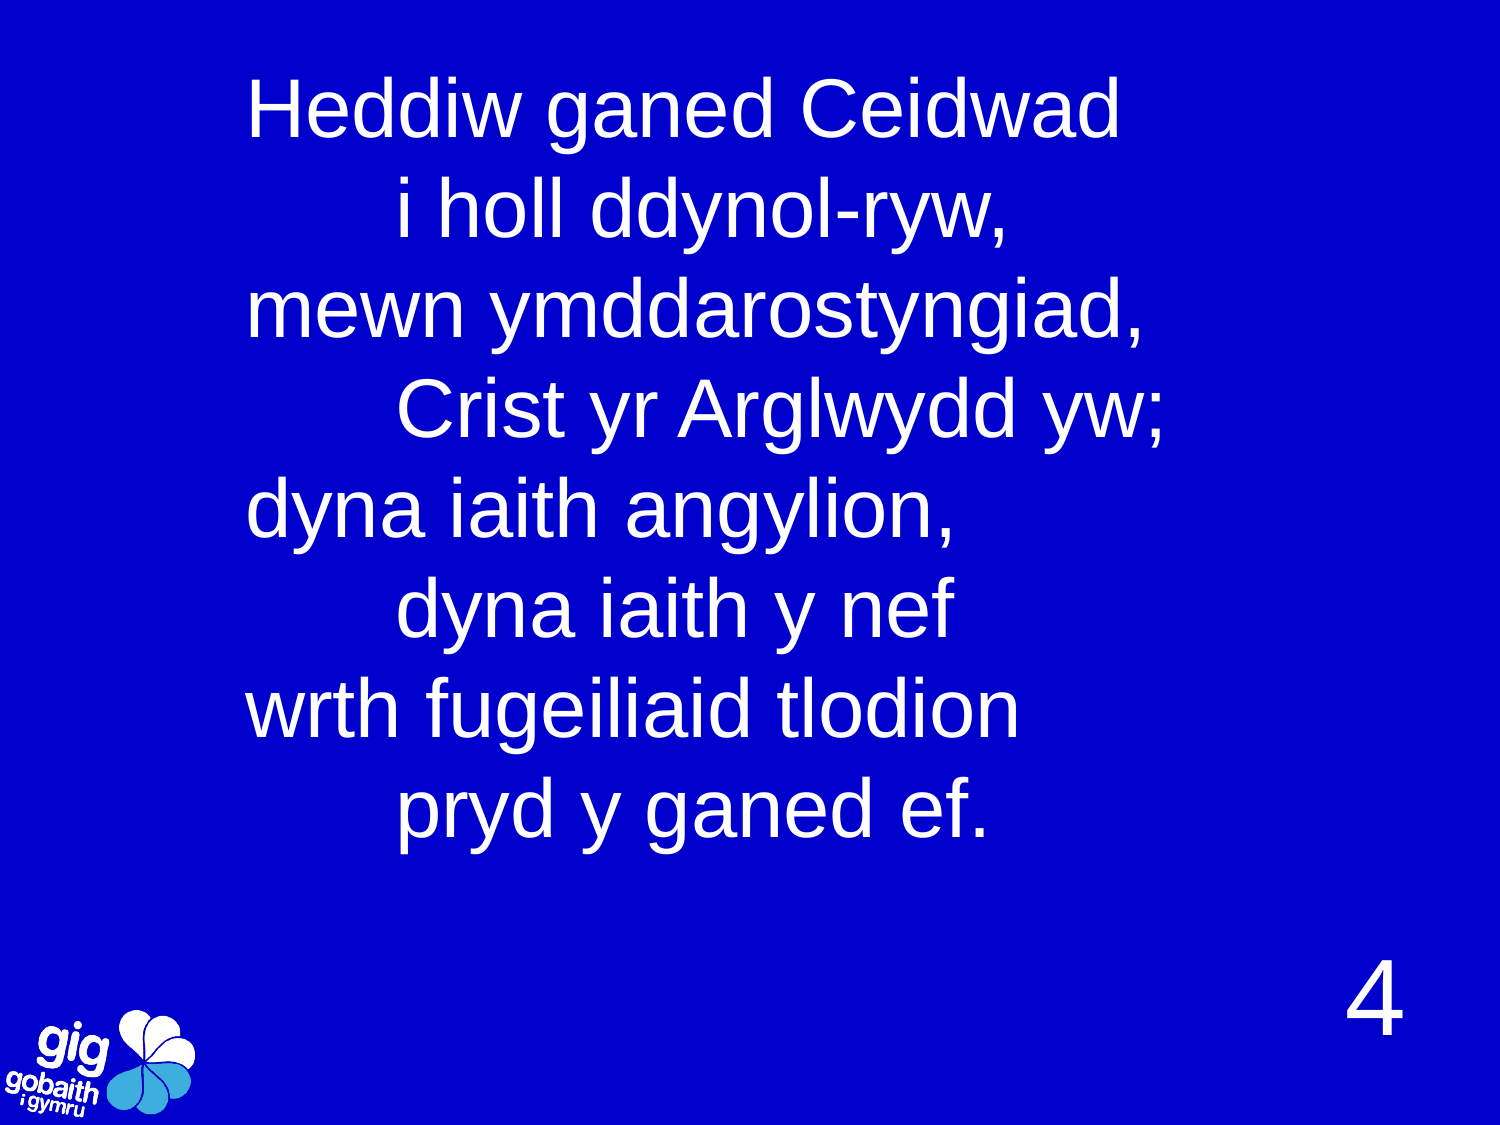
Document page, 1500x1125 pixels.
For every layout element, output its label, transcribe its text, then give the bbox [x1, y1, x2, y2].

text_box Heddiw ganed Ceidwad i holl ddynol-ryw, mewn ymddarostyngiad, Crist yr Arglwydd yw; dyna iaith angylion, dyna iaith y nef wrth fugeiliaid tlodion pryd y ganed ef. [230, 46, 1282, 862]
picture [5, 1010, 195, 1118]
text_box 4 [1330, 924, 1500, 1064]
